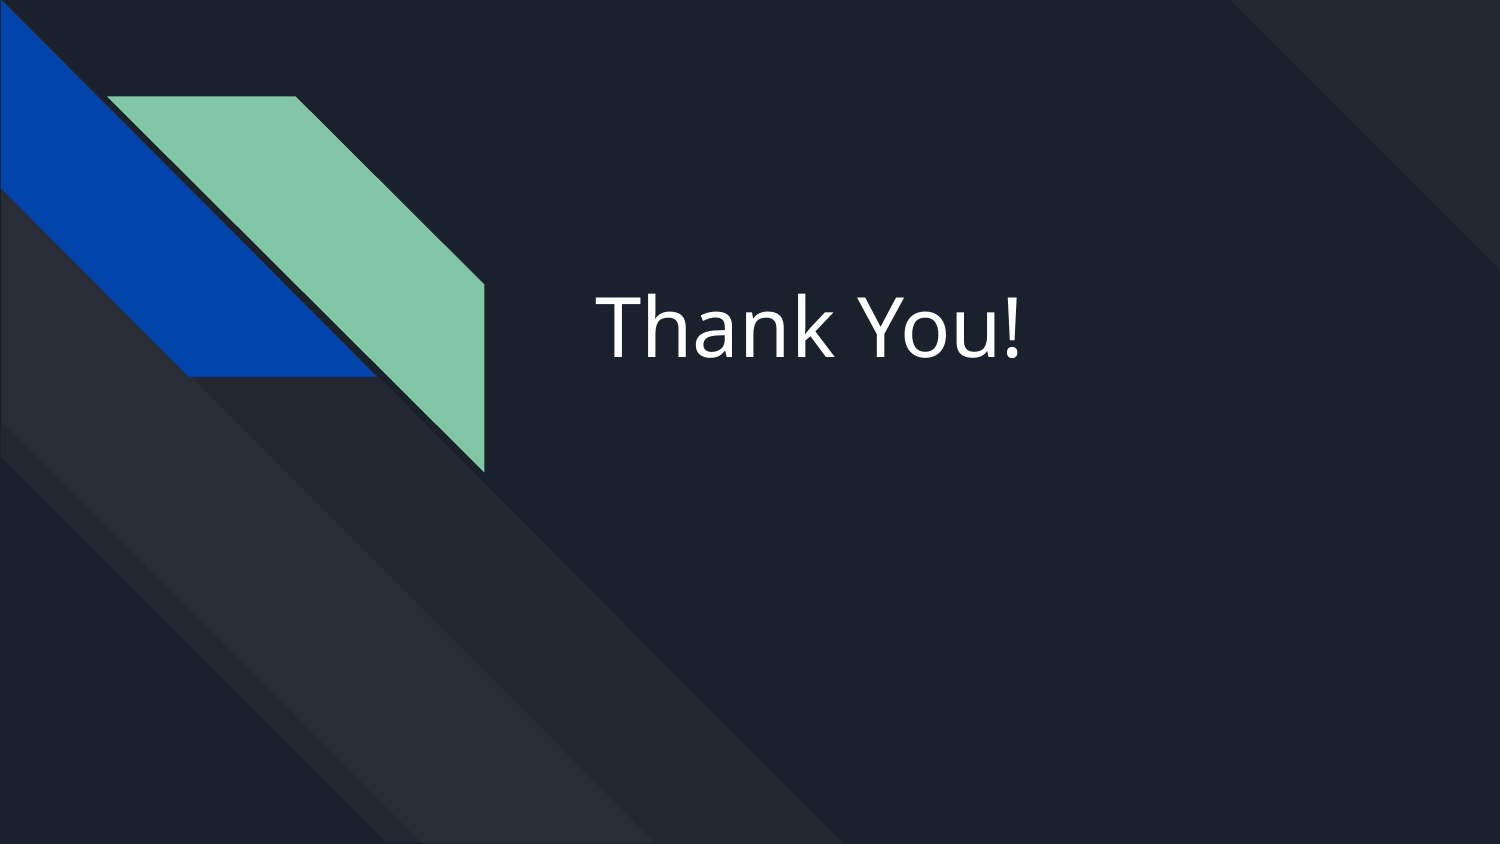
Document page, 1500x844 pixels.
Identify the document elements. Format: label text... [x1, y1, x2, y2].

title Thank You! [580, 258, 1404, 518]
